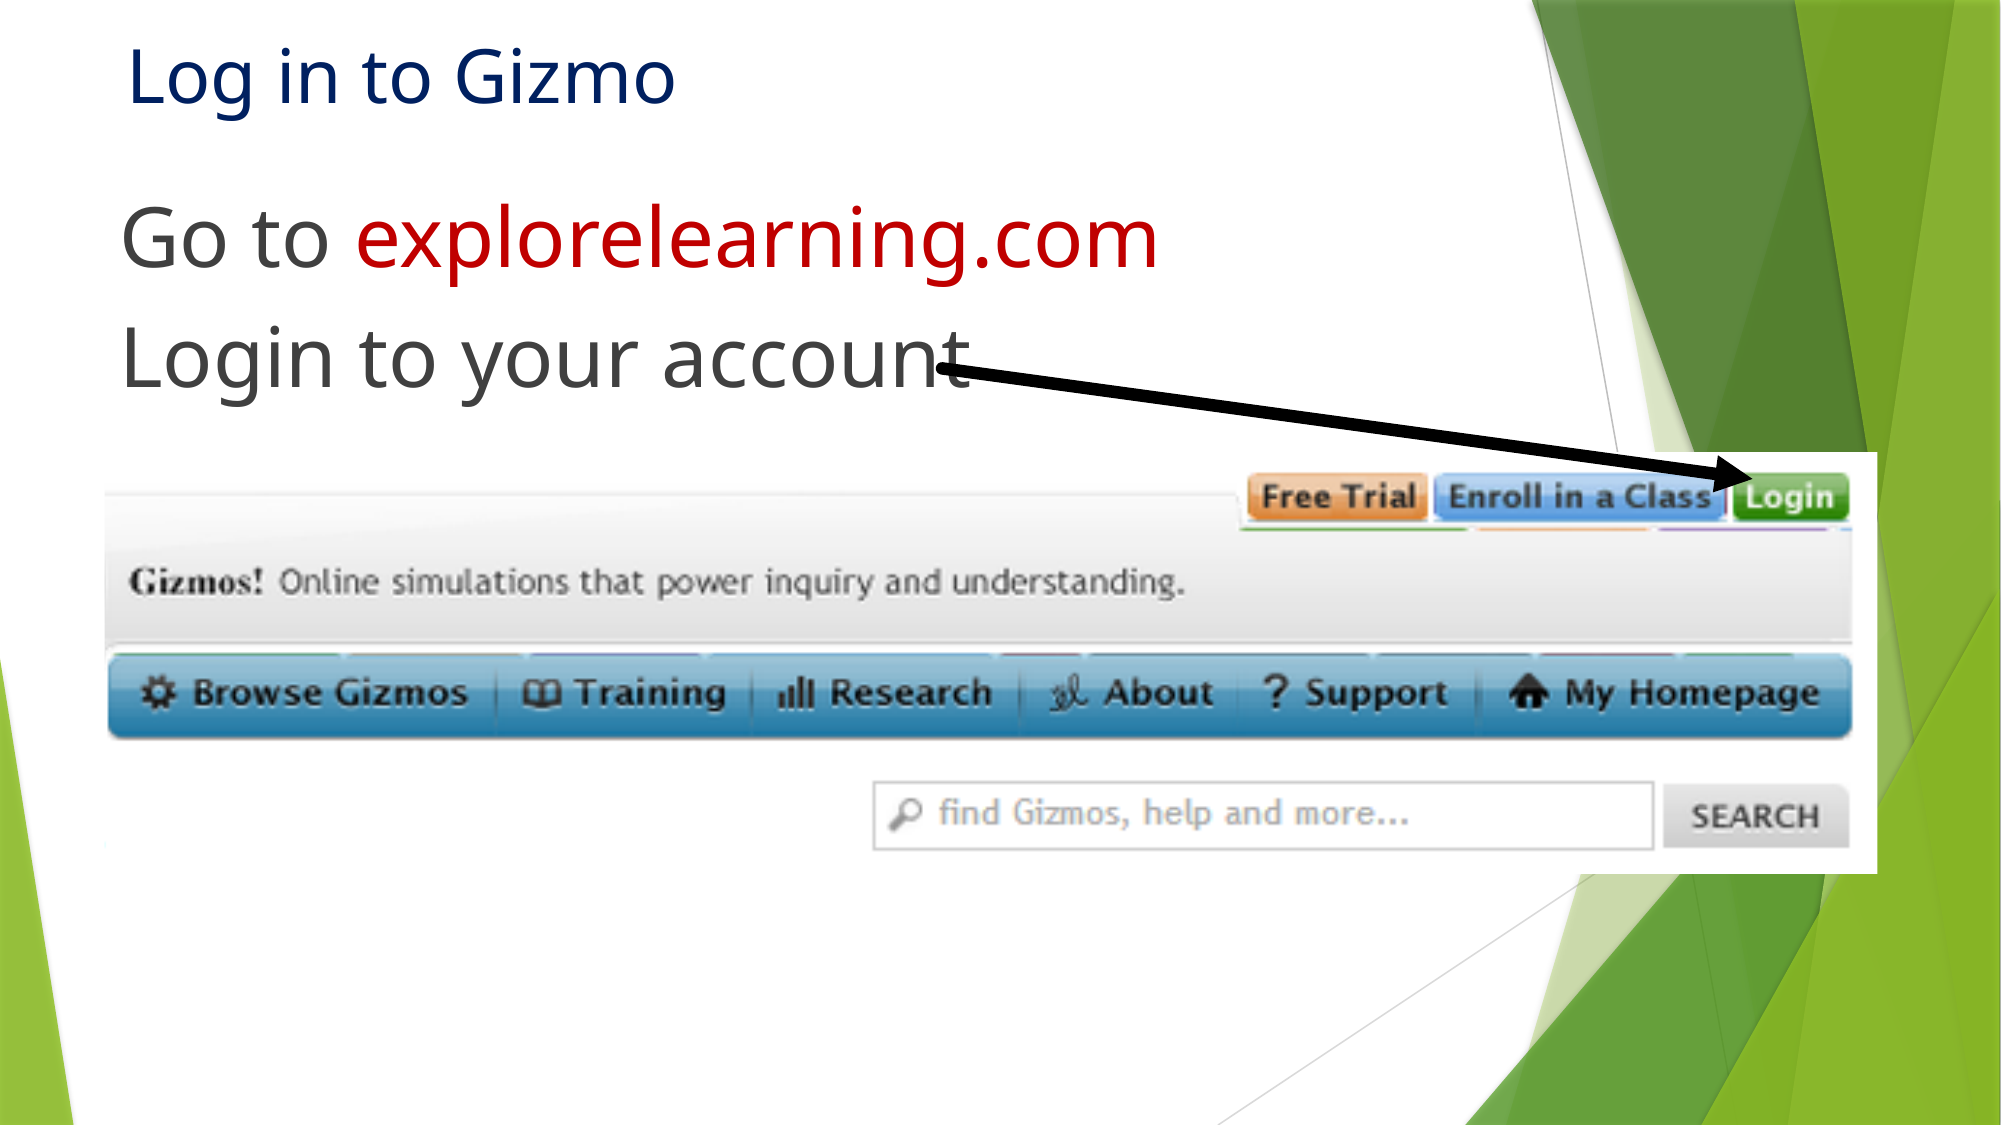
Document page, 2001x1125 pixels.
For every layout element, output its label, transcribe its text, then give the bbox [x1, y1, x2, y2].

picture [104, 452, 1878, 875]
list Go to explorelearning.com Login to your account [104, 886, 1515, 1125]
title Log in to Gizmo [111, 21, 1522, 239]
list Go to explorelearning.com Login to your account [104, 176, 1515, 451]
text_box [941, 367, 1754, 480]
